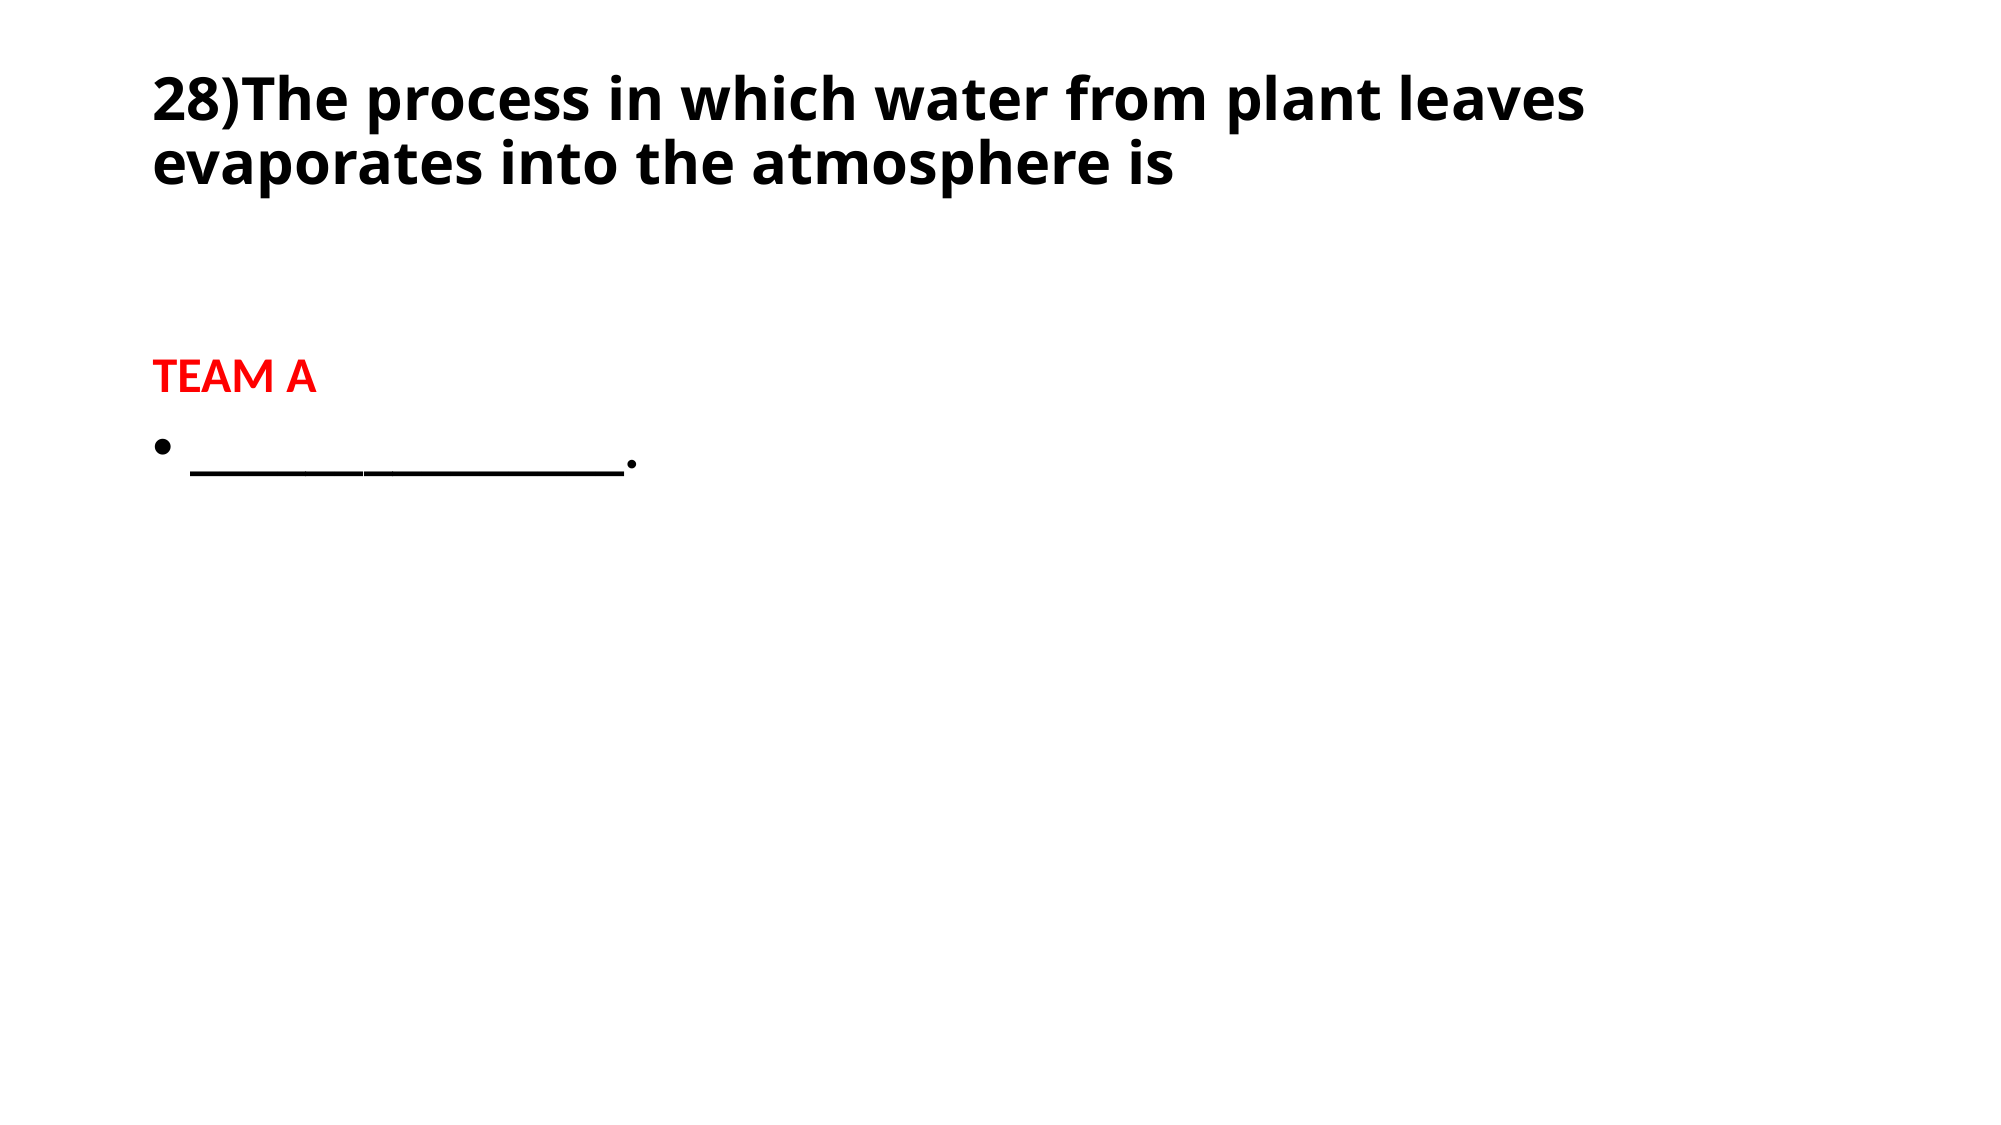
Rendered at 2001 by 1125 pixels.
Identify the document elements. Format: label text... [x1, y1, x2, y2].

title 28)The process in which water from plant leaves evaporates into the atmosphere is [137, 59, 1863, 278]
list _______________. [137, 410, 984, 1016]
list TEAM A [137, 275, 984, 410]
